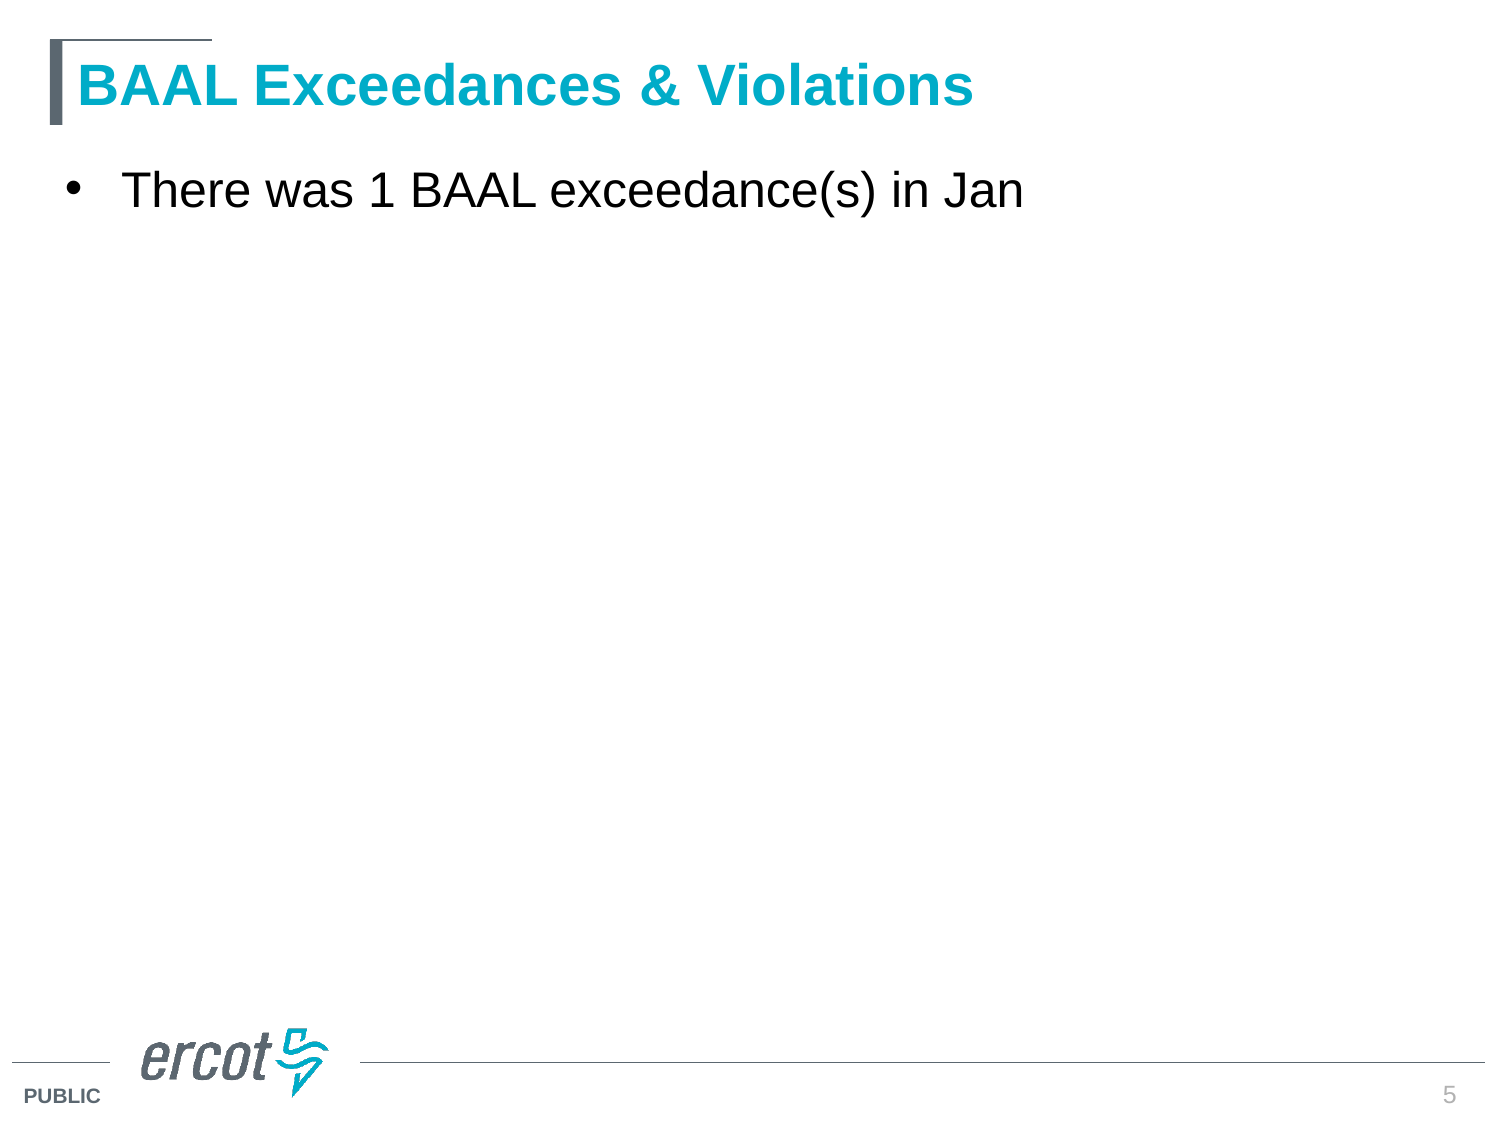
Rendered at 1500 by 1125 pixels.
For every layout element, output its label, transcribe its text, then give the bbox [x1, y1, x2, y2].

slide_number 5 [1412, 1076, 1488, 1112]
list There was 1 BAAL exceedance(s) in Jan [50, 149, 1450, 1000]
title BAAL Exceedances & Violations [62, 39, 1450, 125]
picture [137, 1024, 332, 1100]
